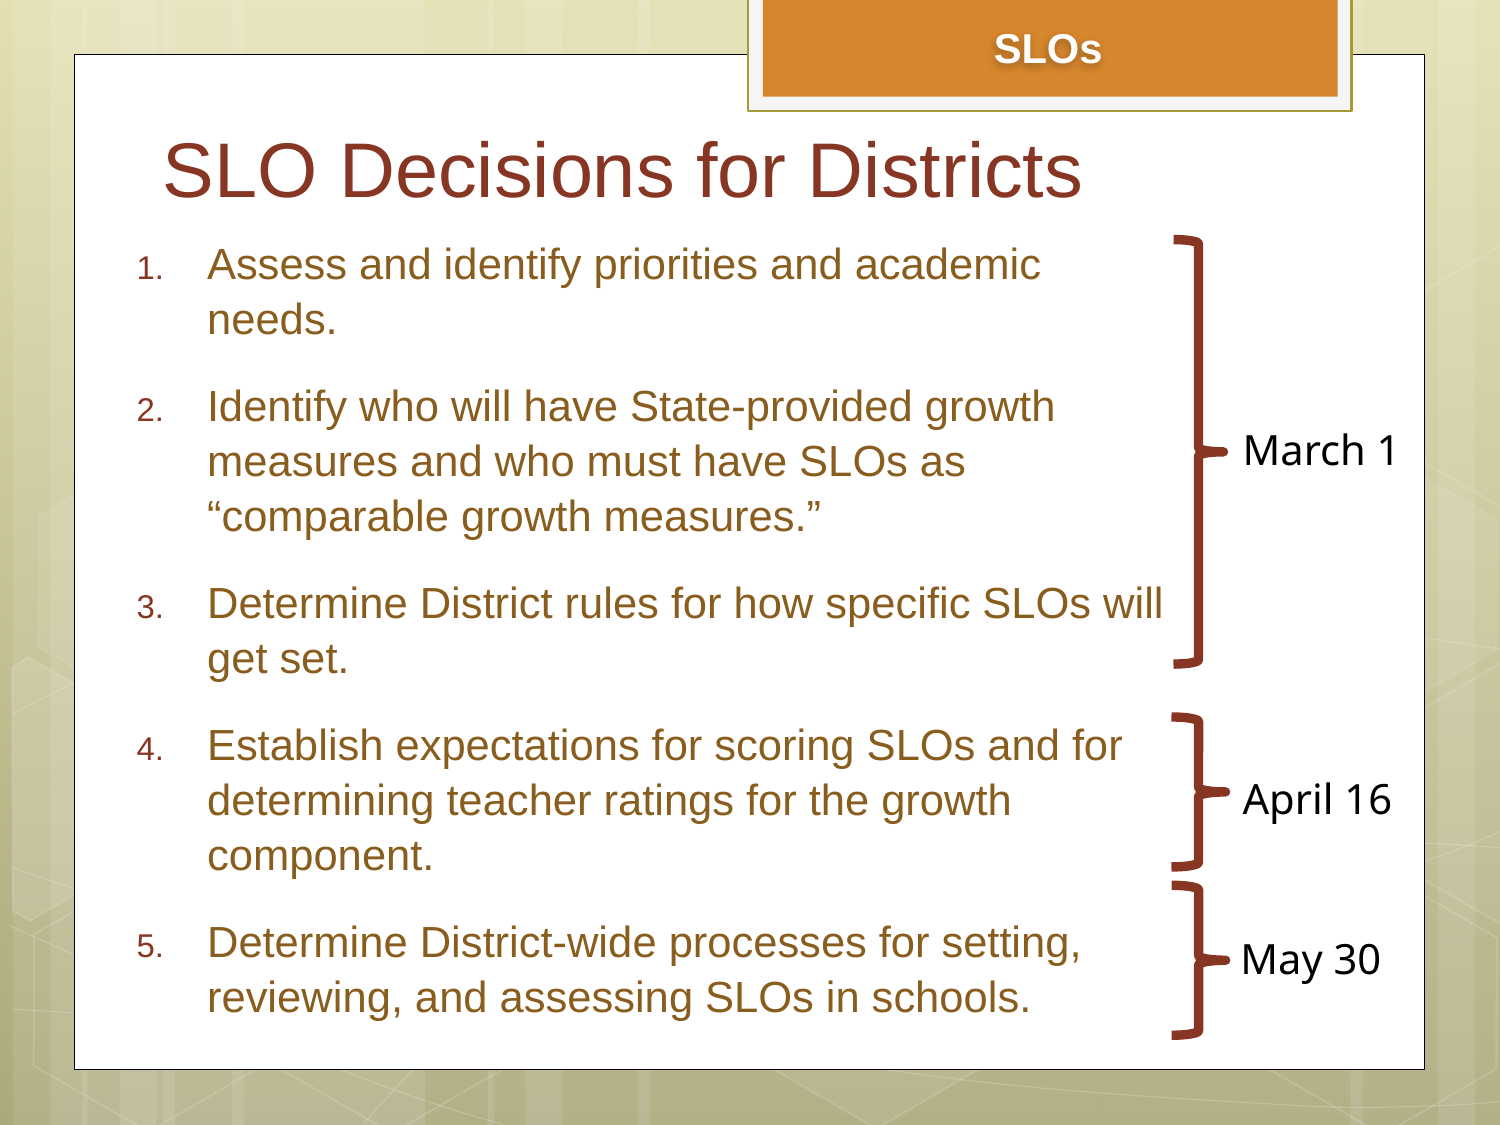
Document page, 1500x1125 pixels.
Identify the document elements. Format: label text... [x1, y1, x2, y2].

text_box SLOs [776, 14, 1320, 80]
list Assess and identify priorities and academic needs. Identify who will have State-provided growth measures and who must have SLOs as “comparable growth measures.” Determine District rules for how specific SLOs will get set. Establish expectations for scoring SLOs and for determining teacher ratings for the growth component. Determine District-wide processes for setting, reviewing, and assessing SLOs in schools. [110, 225, 1185, 1029]
text_box May 30 [1225, 925, 1428, 991]
text_box [1173, 238, 1225, 666]
text_box [1171, 883, 1225, 1037]
text_box March 1 [1227, 416, 1428, 481]
title SLO Decisions for Districts [147, 111, 1301, 221]
text_box [1171, 715, 1227, 869]
text_box April 16 [1227, 765, 1428, 830]
